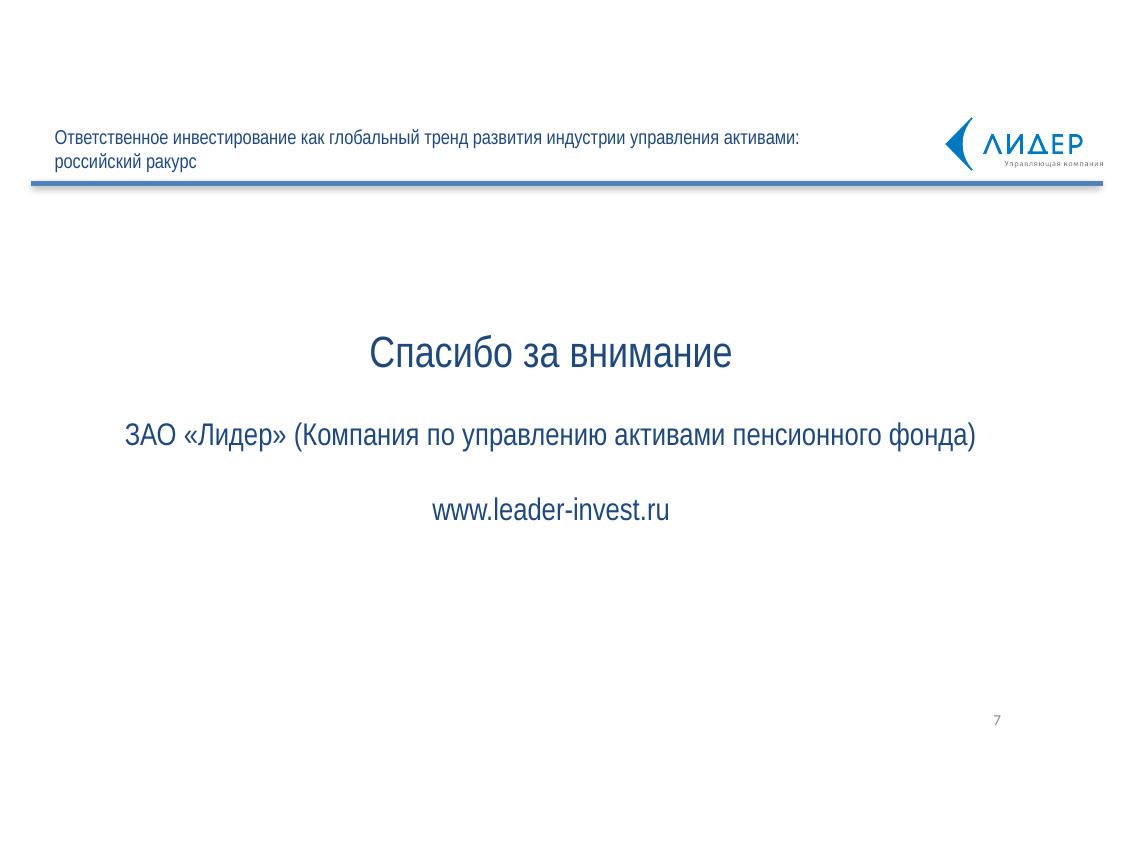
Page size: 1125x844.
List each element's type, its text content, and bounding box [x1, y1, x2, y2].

text_box Спасибо за внимание ЗАО «Лидер» (Компания по управлению активами пенсионного фонда) www.leader-invest.ru [109, 316, 993, 534]
text_box Ответственное инвестирование как глобальный тренд развития индустрии управления активами: российский ракурс [39, 116, 850, 180]
picture [944, 117, 1104, 171]
slide_number 7 [802, 702, 1017, 737]
